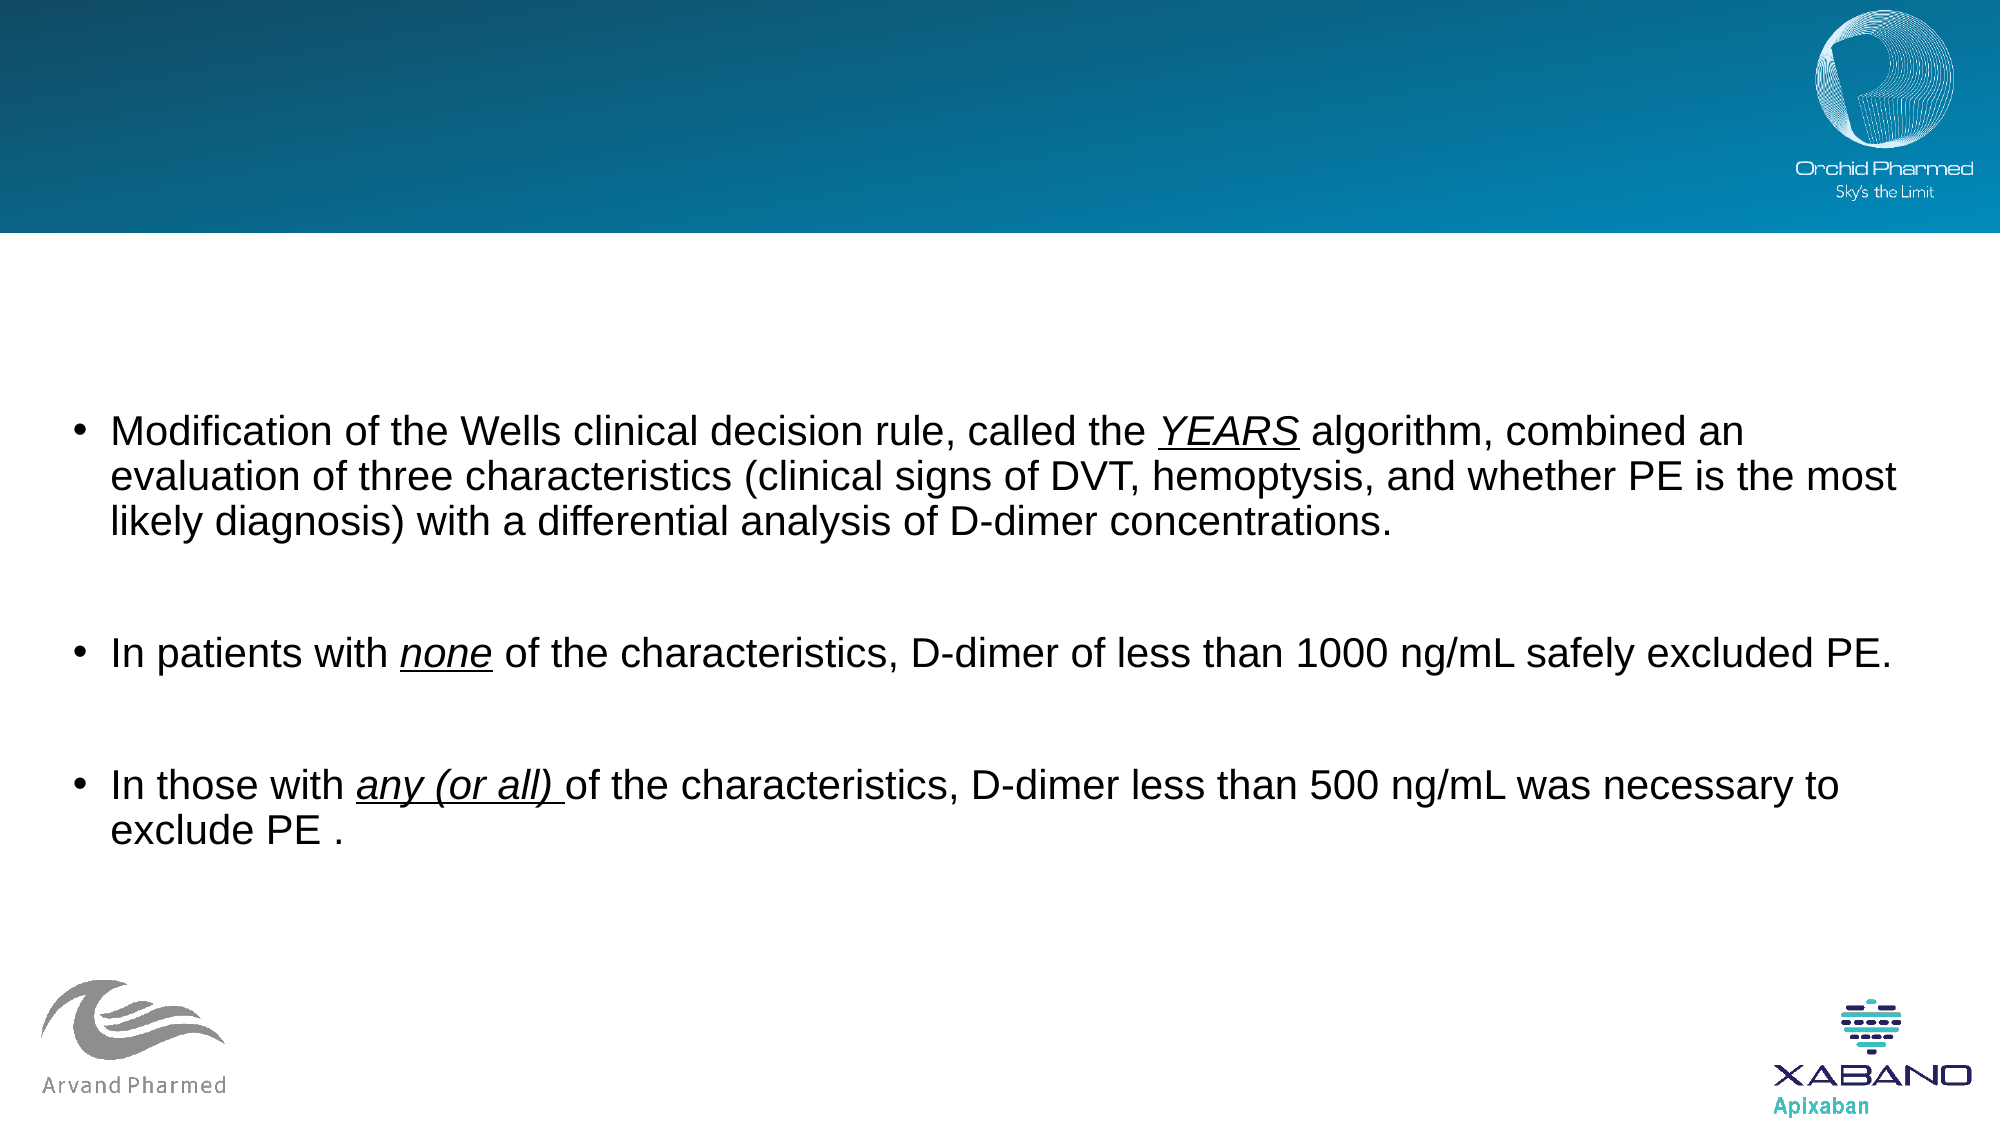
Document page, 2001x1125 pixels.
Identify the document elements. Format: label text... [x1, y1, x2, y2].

list Modification of the Wells clinical decision rule, called the YEARS algorithm, combined an evaluation of three characteristics (clinical signs of DVT, hemoptysis, and whether PE is the most likely diagnosis) with a differential analysis of D-dimer concentrations. In patients with none of the characteristics, D-dimer of less than 1000 ng/mL safely excluded PE. In those with any (or all) of the characteristics, D-dimer less than 500 ng/mL was necessary to exclude PE . [57, 401, 1913, 973]
picture [0, 948, 266, 1125]
picture [1744, 966, 2000, 1125]
